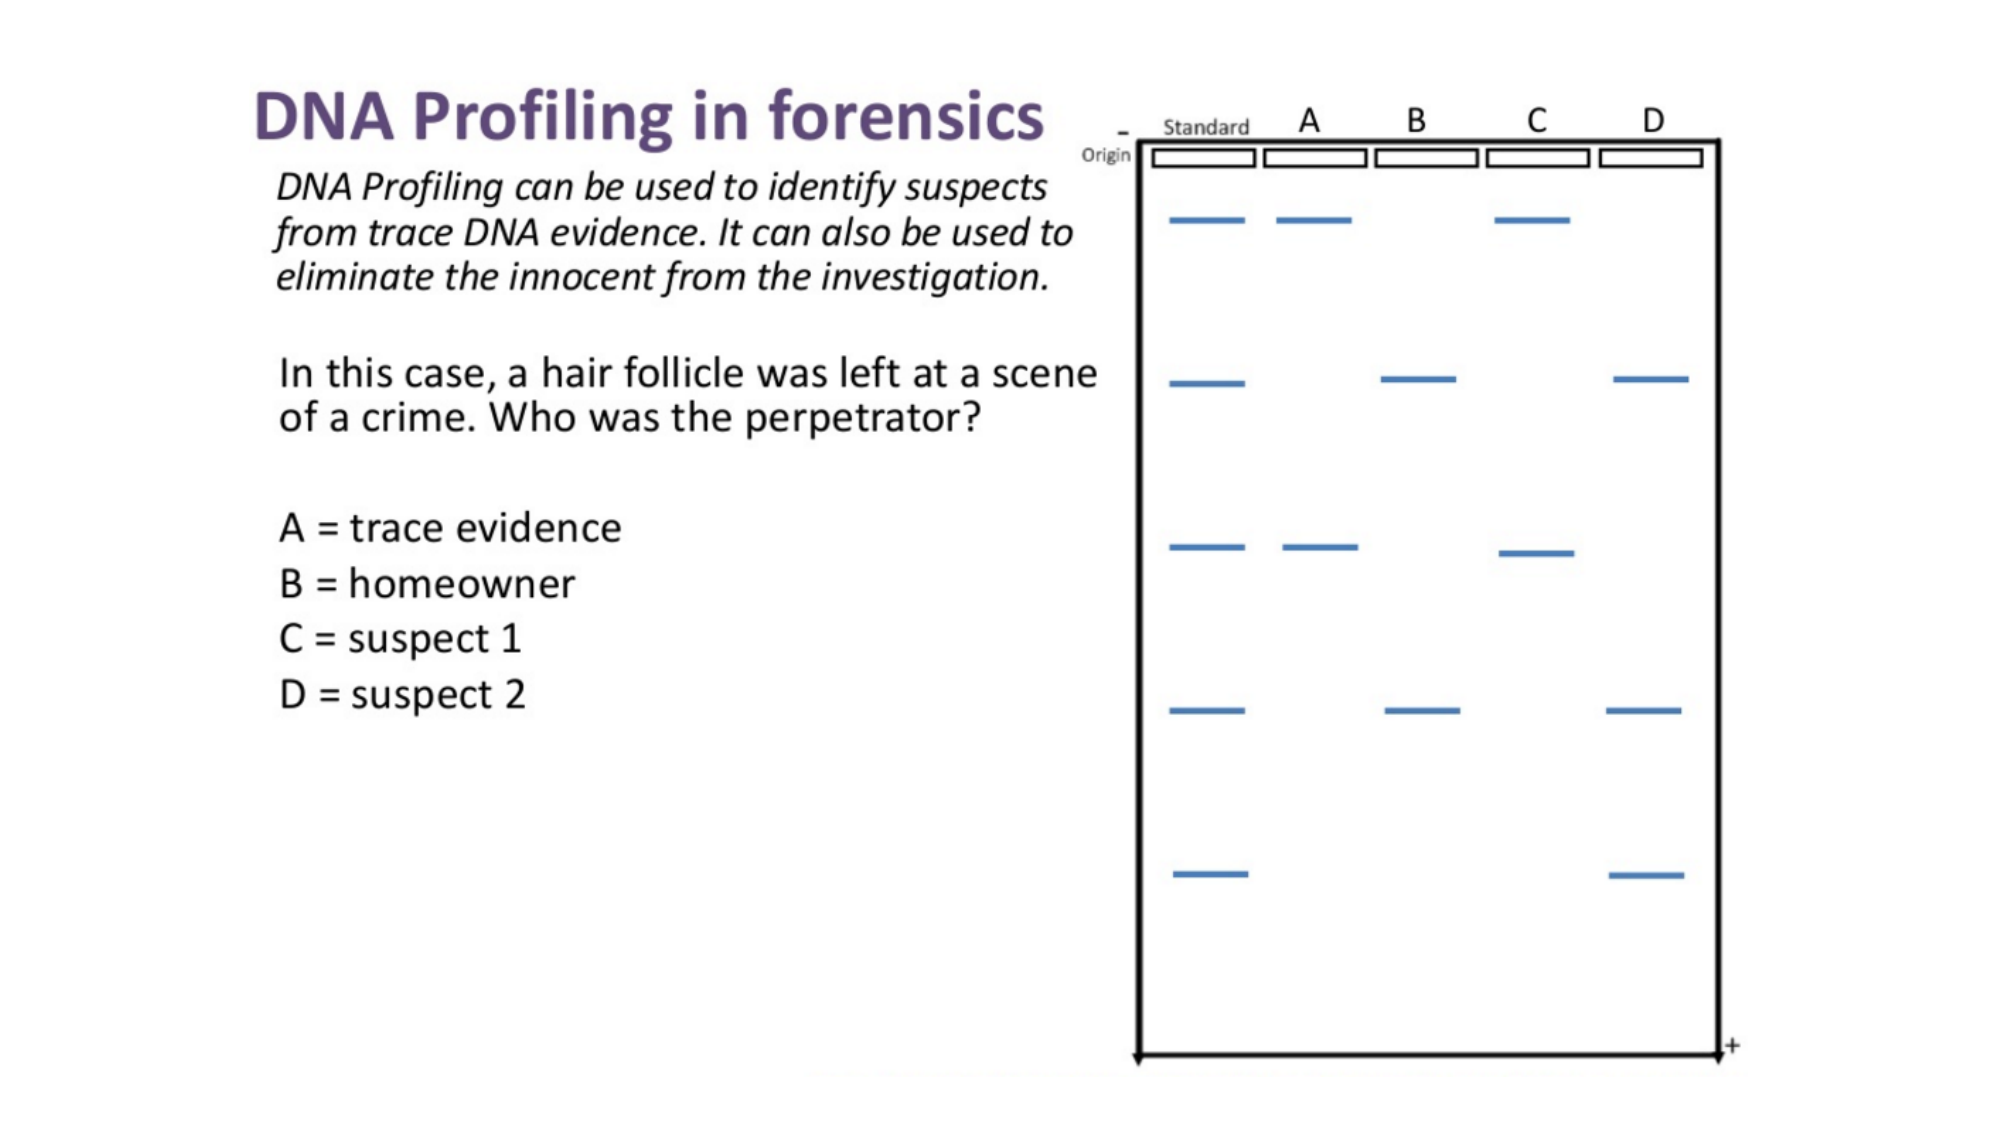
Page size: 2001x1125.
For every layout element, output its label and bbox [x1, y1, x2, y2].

list [249, 67, 1748, 1077]
